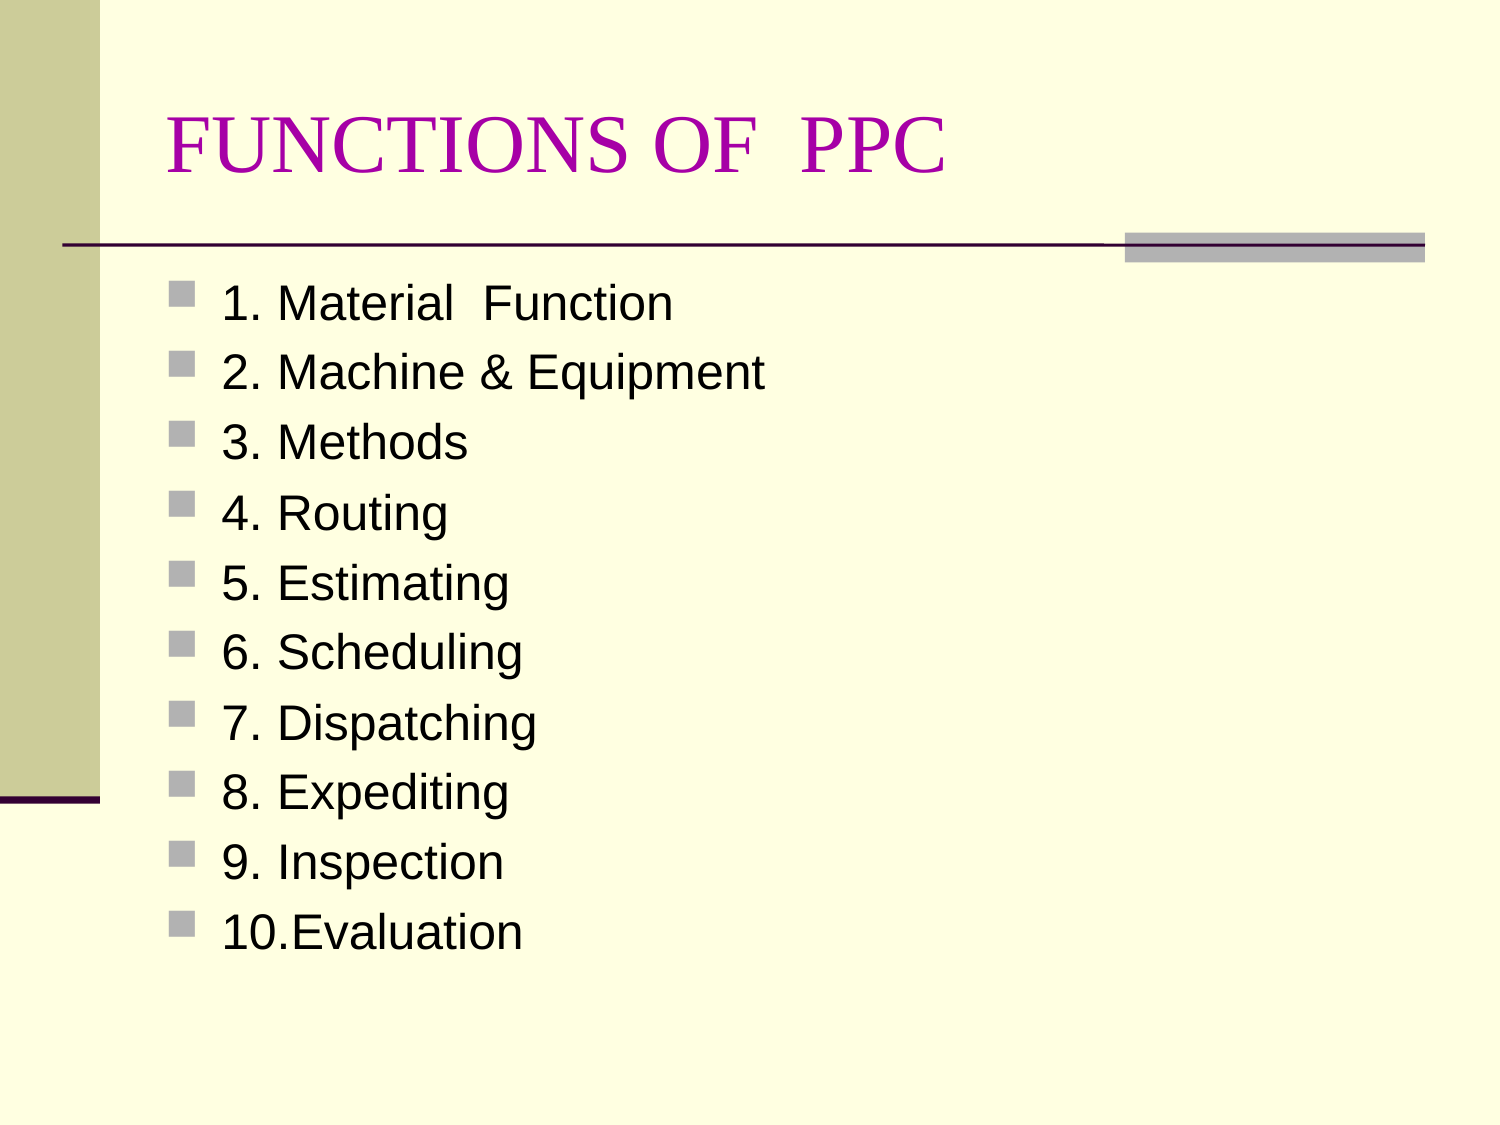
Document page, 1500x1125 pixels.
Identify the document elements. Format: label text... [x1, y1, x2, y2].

list 1. Material Function 2. Machine & Equipment 3. Methods 4. Routing 5. Estimating 6. Scheduling 7. Dispatching 8. Expediting 9. Inspection 10.Evaluation [149, 262, 1426, 1006]
title FUNCTIONS OF PPC [149, 45, 1426, 234]
